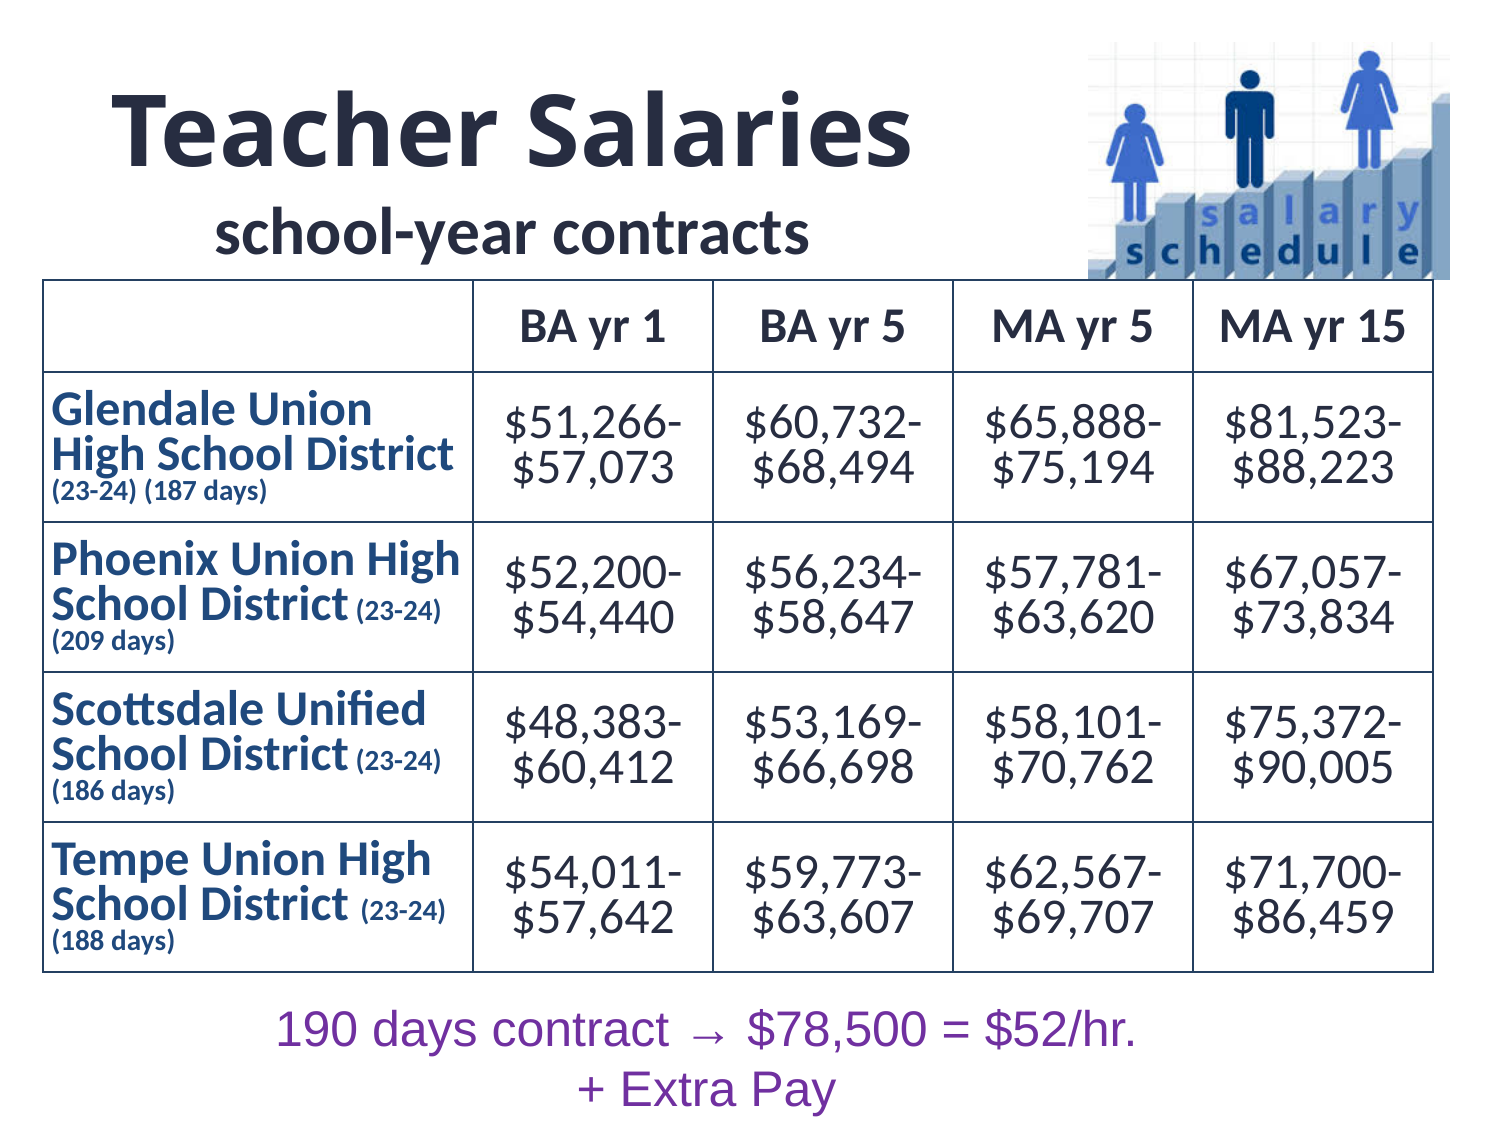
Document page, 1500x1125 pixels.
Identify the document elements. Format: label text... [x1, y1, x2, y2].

table_cell $58,101-$70,762 [954, 673, 1192, 821]
table_header MA yr 15 [1194, 289, 1432, 371]
table_cell Tempe Union High School District (23-24) (188 days) [44, 823, 472, 971]
table_cell $60,732-$68,494 [714, 373, 952, 521]
table_cell $54,011-$57,642 [474, 823, 712, 971]
text_box 190 days contract → $78,500 = $52/hr. + Extra Pay [0, 988, 1414, 1125]
table_cell $53,169-$66,698 [714, 673, 952, 821]
table_cell Scottsdale Unified School District (23-24) (186 days) [44, 673, 472, 821]
picture [1088, 42, 1450, 281]
table_header MA yr 5 [954, 281, 1192, 371]
table_cell $65,888-$75,194 [954, 373, 1192, 521]
table_header [44, 281, 472, 371]
table_cell $57,781-$63,620 [954, 523, 1192, 671]
table_cell $67,057-$73,834 [1194, 523, 1432, 671]
table_cell $59,773-$63,607 [714, 823, 952, 971]
table_cell $56,234-$58,647 [714, 523, 952, 671]
table_cell $48,383-$60,412 [474, 673, 712, 821]
table_header BA yr 5 [714, 281, 952, 371]
table_cell $71,700-$86,459 [1194, 823, 1432, 971]
table_cell Glendale Union High School District (23-24) (187 days) [44, 373, 472, 521]
table_cell $75,372-$90,005 [1194, 673, 1432, 821]
table_cell $52,200-$54,440 [474, 523, 712, 671]
table_cell Phoenix Union High School District (23-24) (209 days) [44, 523, 472, 671]
table_cell $51,266-$57,073 [474, 373, 712, 521]
table_cell $62,567-$69,707 [954, 823, 1192, 971]
title Teacher Salaries school-year contracts [23, 42, 1002, 293]
table_cell $81,523-$88,223 [1194, 373, 1432, 521]
table_header BA yr 1 [474, 281, 712, 371]
